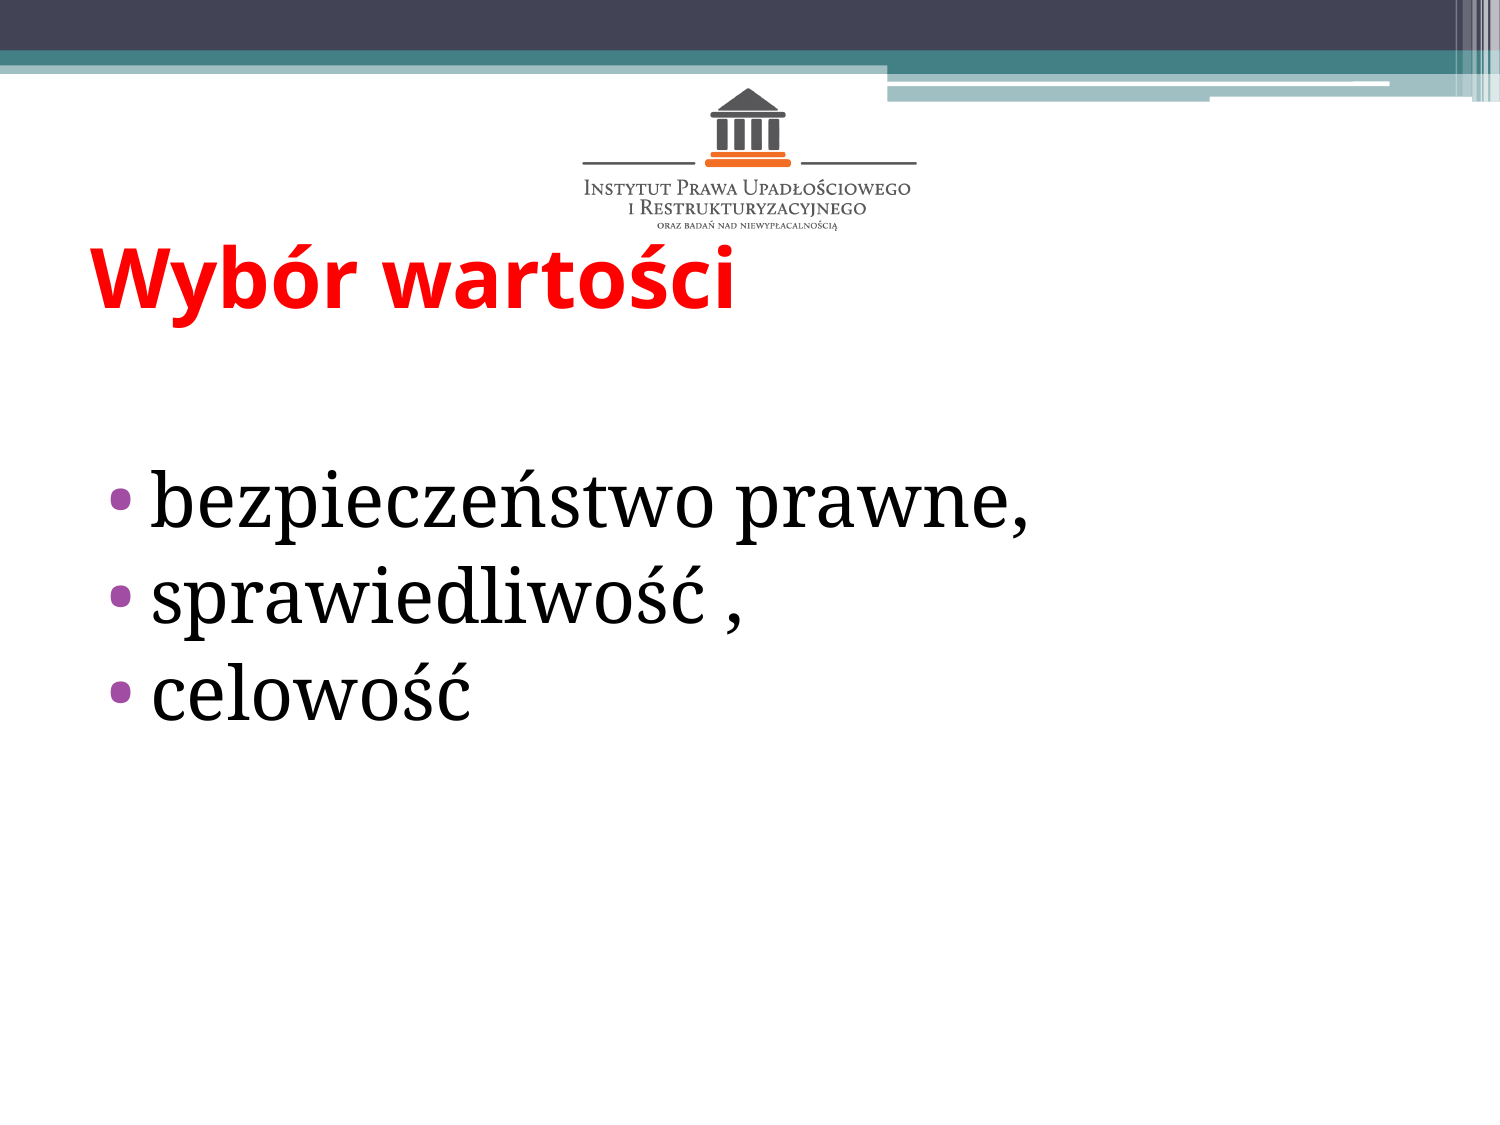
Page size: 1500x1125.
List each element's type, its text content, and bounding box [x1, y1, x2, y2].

picture [582, 88, 917, 187]
title Wybór wartości [75, 187, 1425, 363]
list bezpieczeństwo prawne, sprawiedliwość , celowość [75, 368, 1425, 1079]
